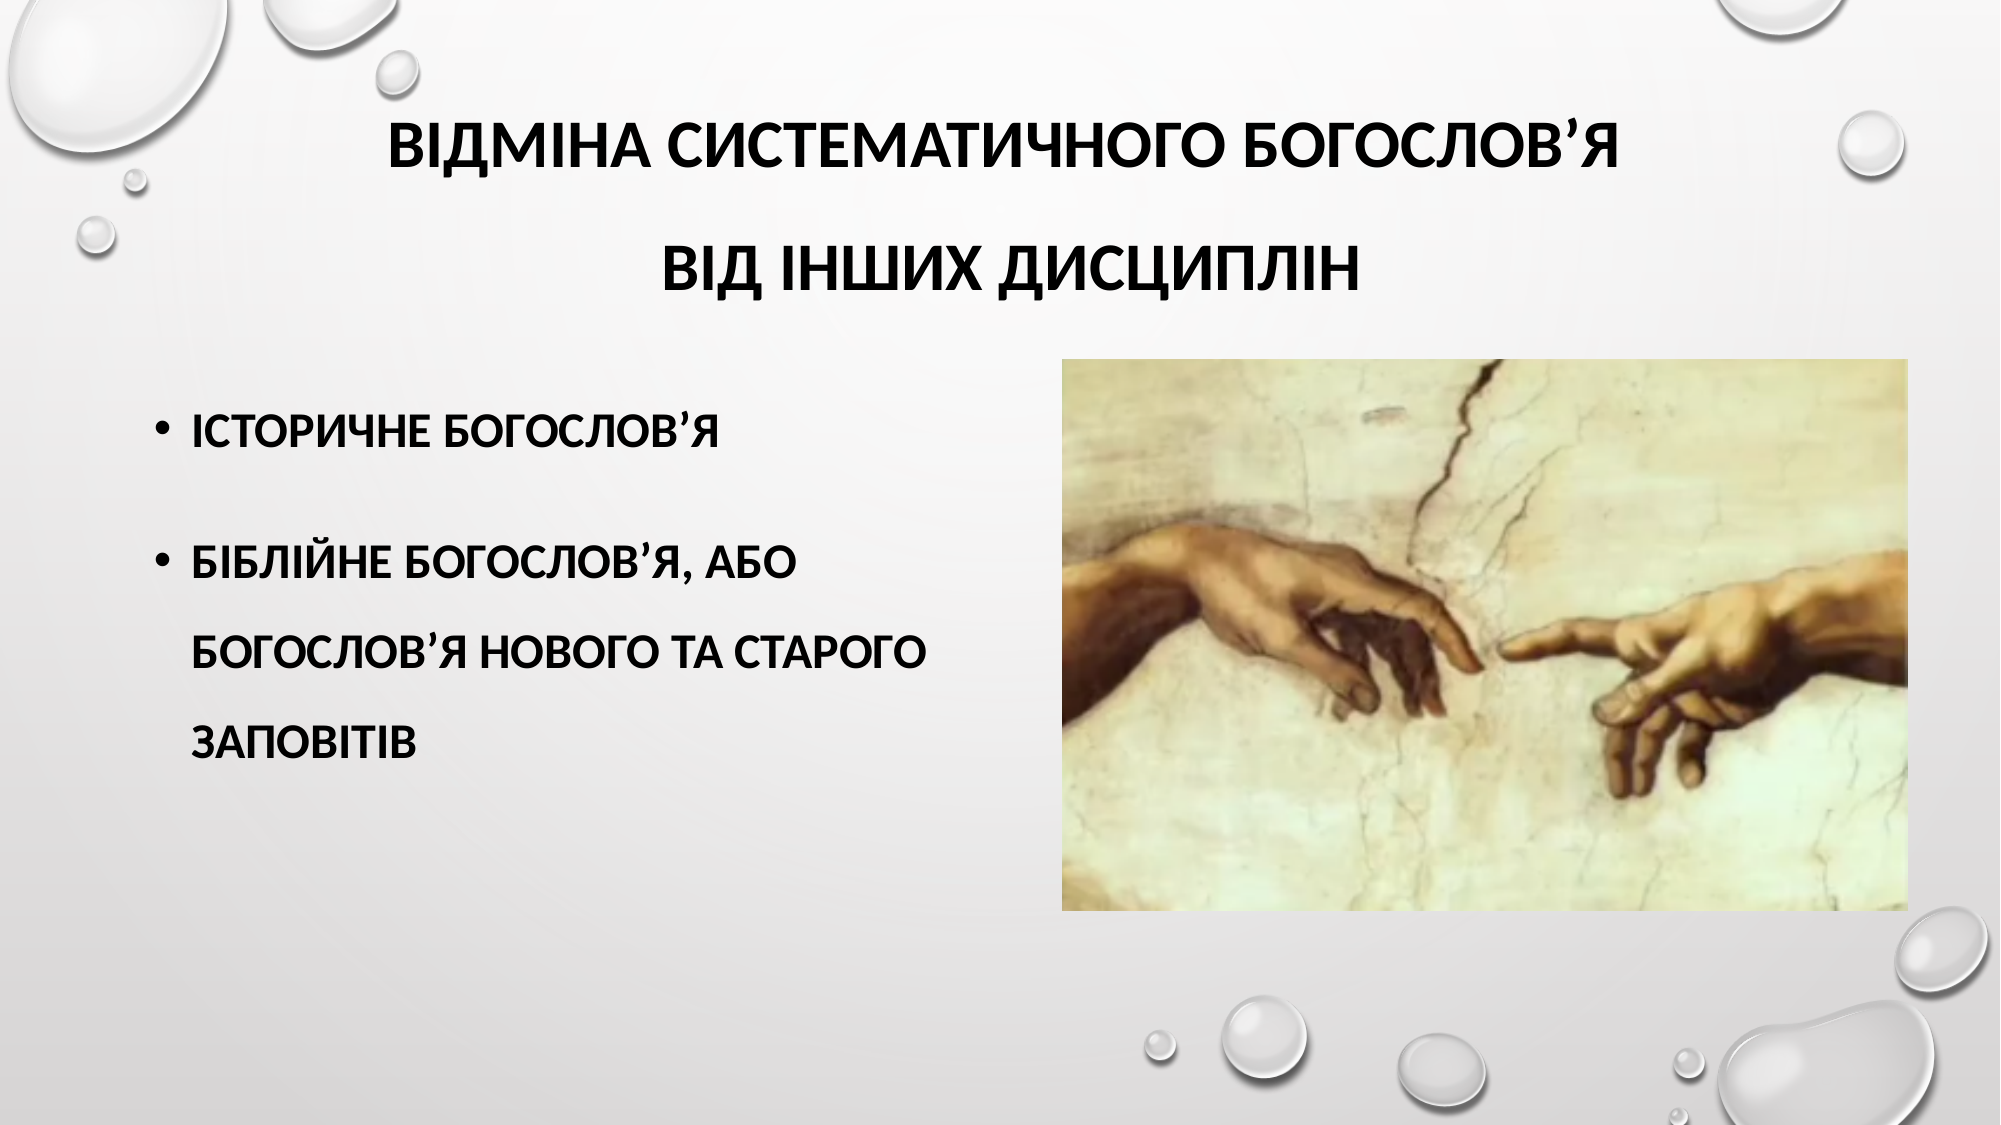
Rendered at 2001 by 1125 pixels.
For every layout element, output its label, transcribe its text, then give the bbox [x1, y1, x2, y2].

list Історичне богослов’я Біблійне богослов’я, або богослов’я Нового та Старого Заповітів [139, 359, 1063, 1058]
picture [0, 0, 2000, 1125]
title Відміна систематичного богослов’я від інших дисциплін [161, 50, 1862, 312]
